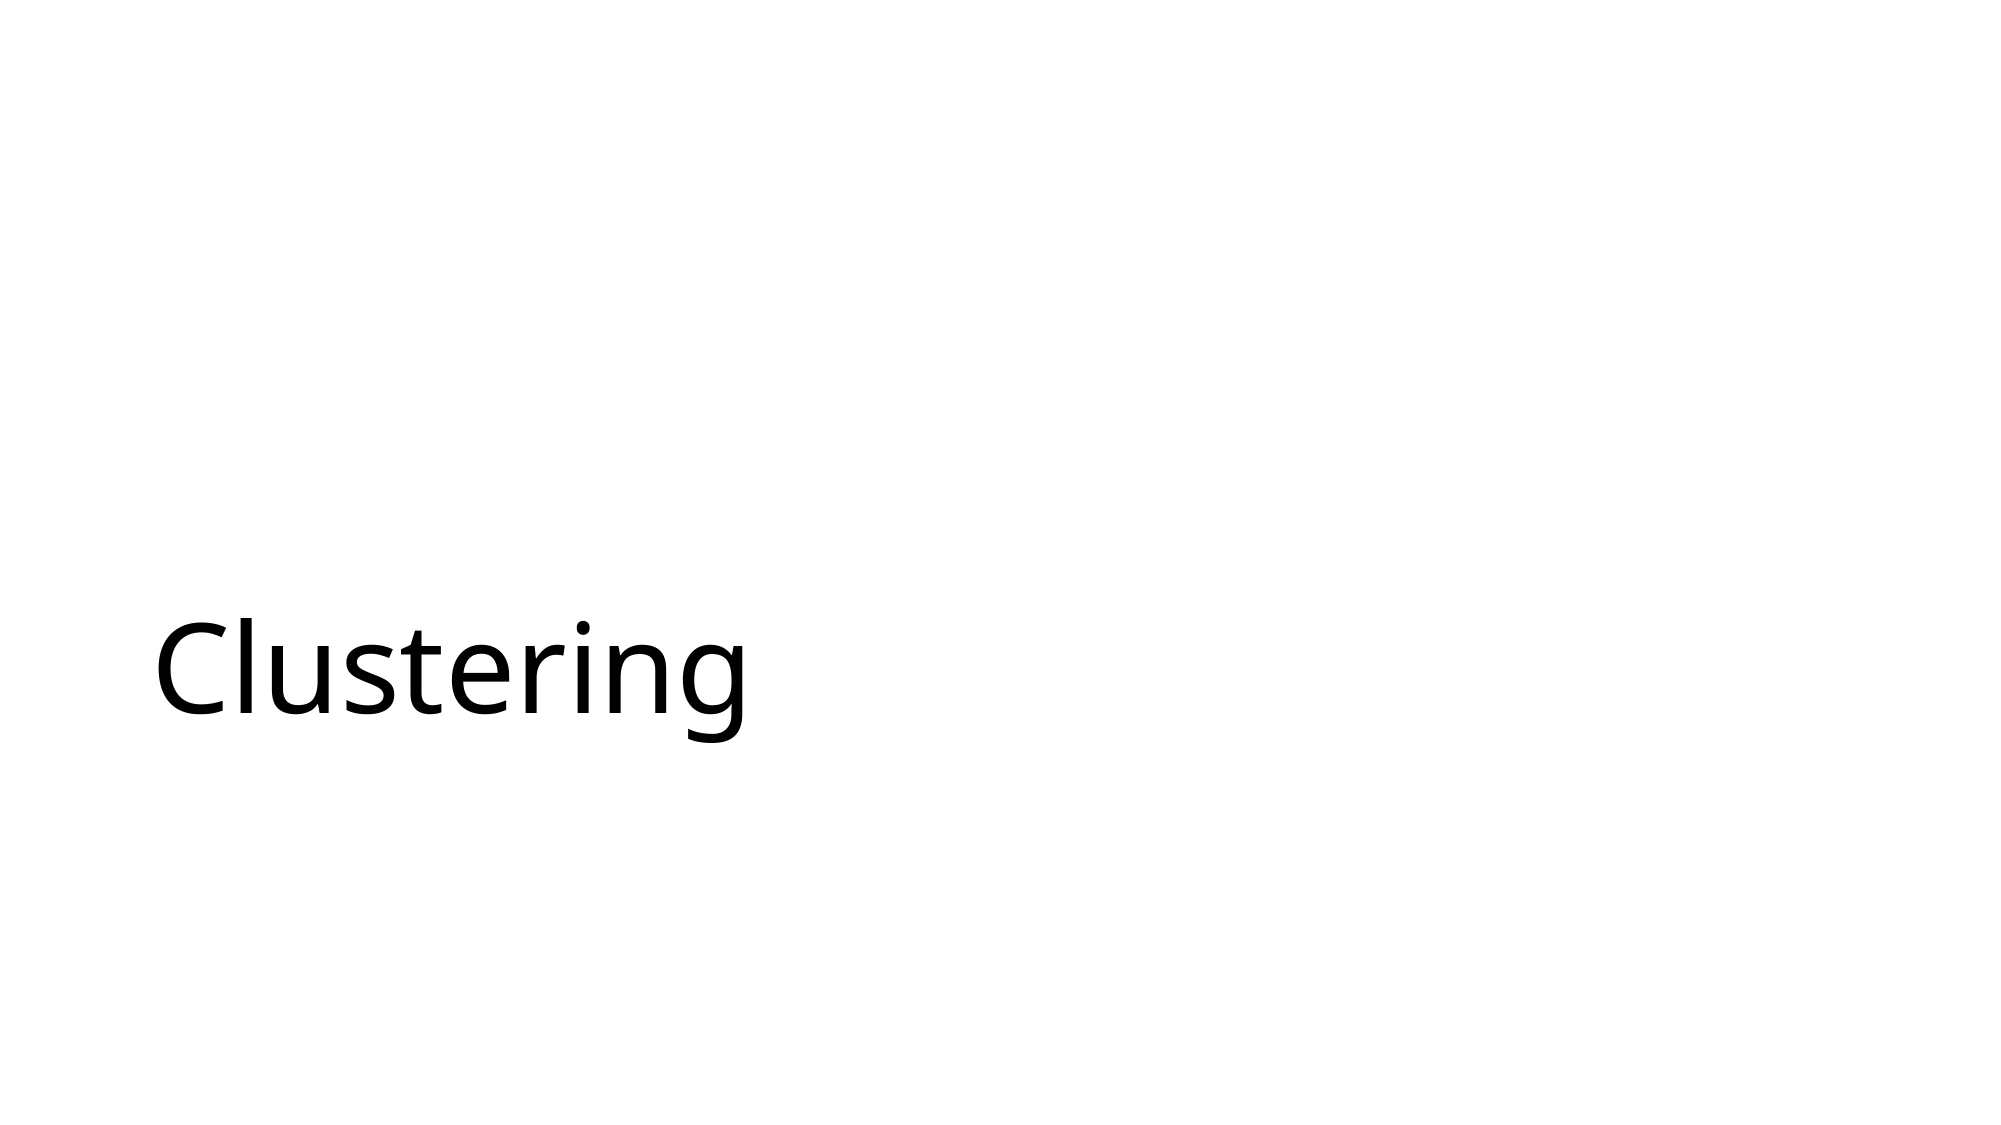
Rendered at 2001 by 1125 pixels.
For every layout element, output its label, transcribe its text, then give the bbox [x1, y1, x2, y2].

title Clustering [136, 280, 1862, 749]
